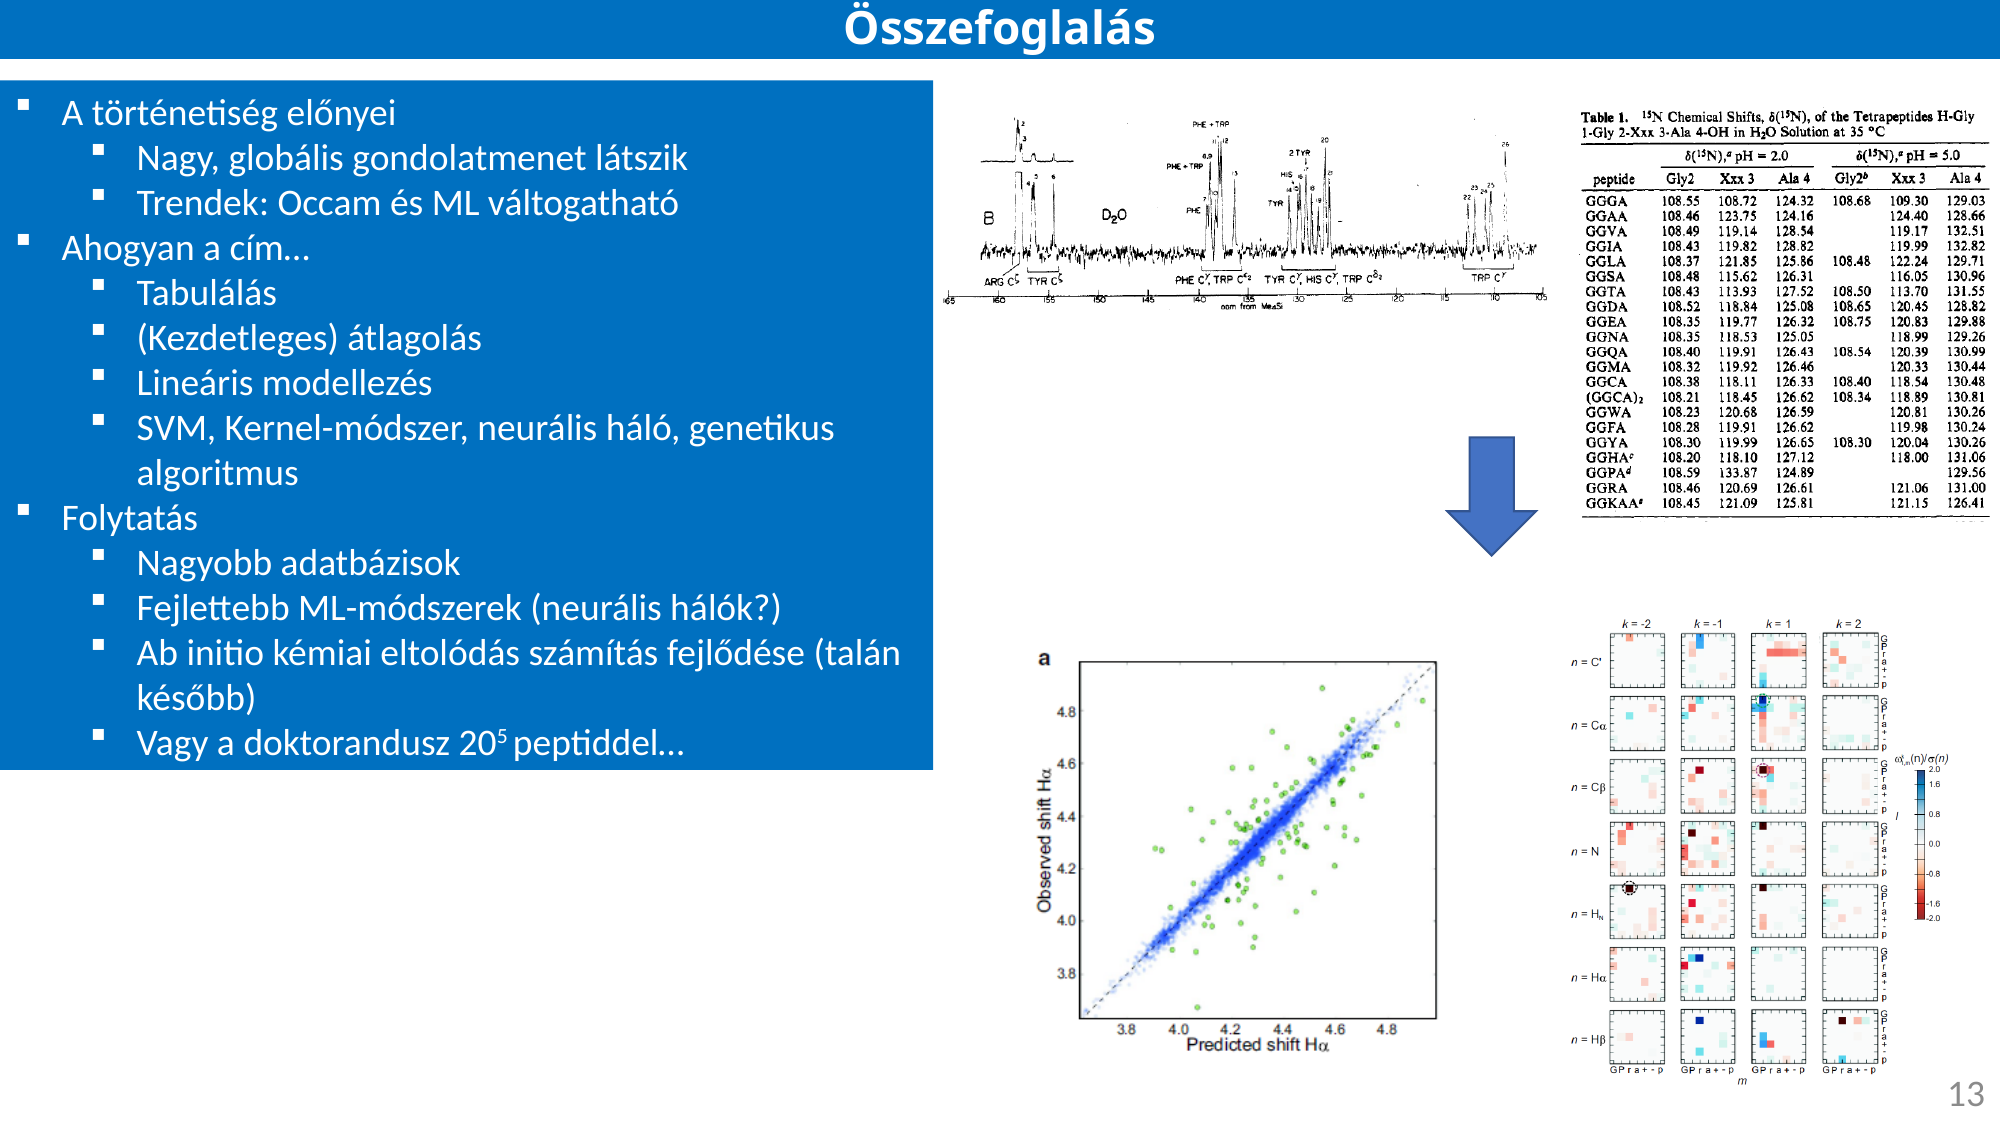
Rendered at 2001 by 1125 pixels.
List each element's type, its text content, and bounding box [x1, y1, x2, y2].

slide_number 13 [1931, 1061, 2000, 1122]
picture [1026, 645, 1445, 1059]
picture [1567, 615, 1950, 1088]
picture [1575, 107, 1992, 522]
picture [933, 107, 1557, 315]
title Összefoglalás [0, 0, 2000, 59]
text_box [1444, 436, 1539, 557]
text_box A történetiség előnyei Nagy, globális gondolatmenet látszik Trendek: Occam és ML váltogatható Ahogyan a cím… Tabulálás (Kezdetleges) átlagolás Lineáris modellezés SVM, Kernel-módszer, neurális háló, genetikus algoritmus Folytatás Nagyobb adatbázisok Fejlettebb ML-módszerek (neurális hálók?) Ab initio kémiai eltolódás számítás fejlődése (talán később) Vagy a doktorandusz 205 peptiddel… [0, 80, 934, 770]
